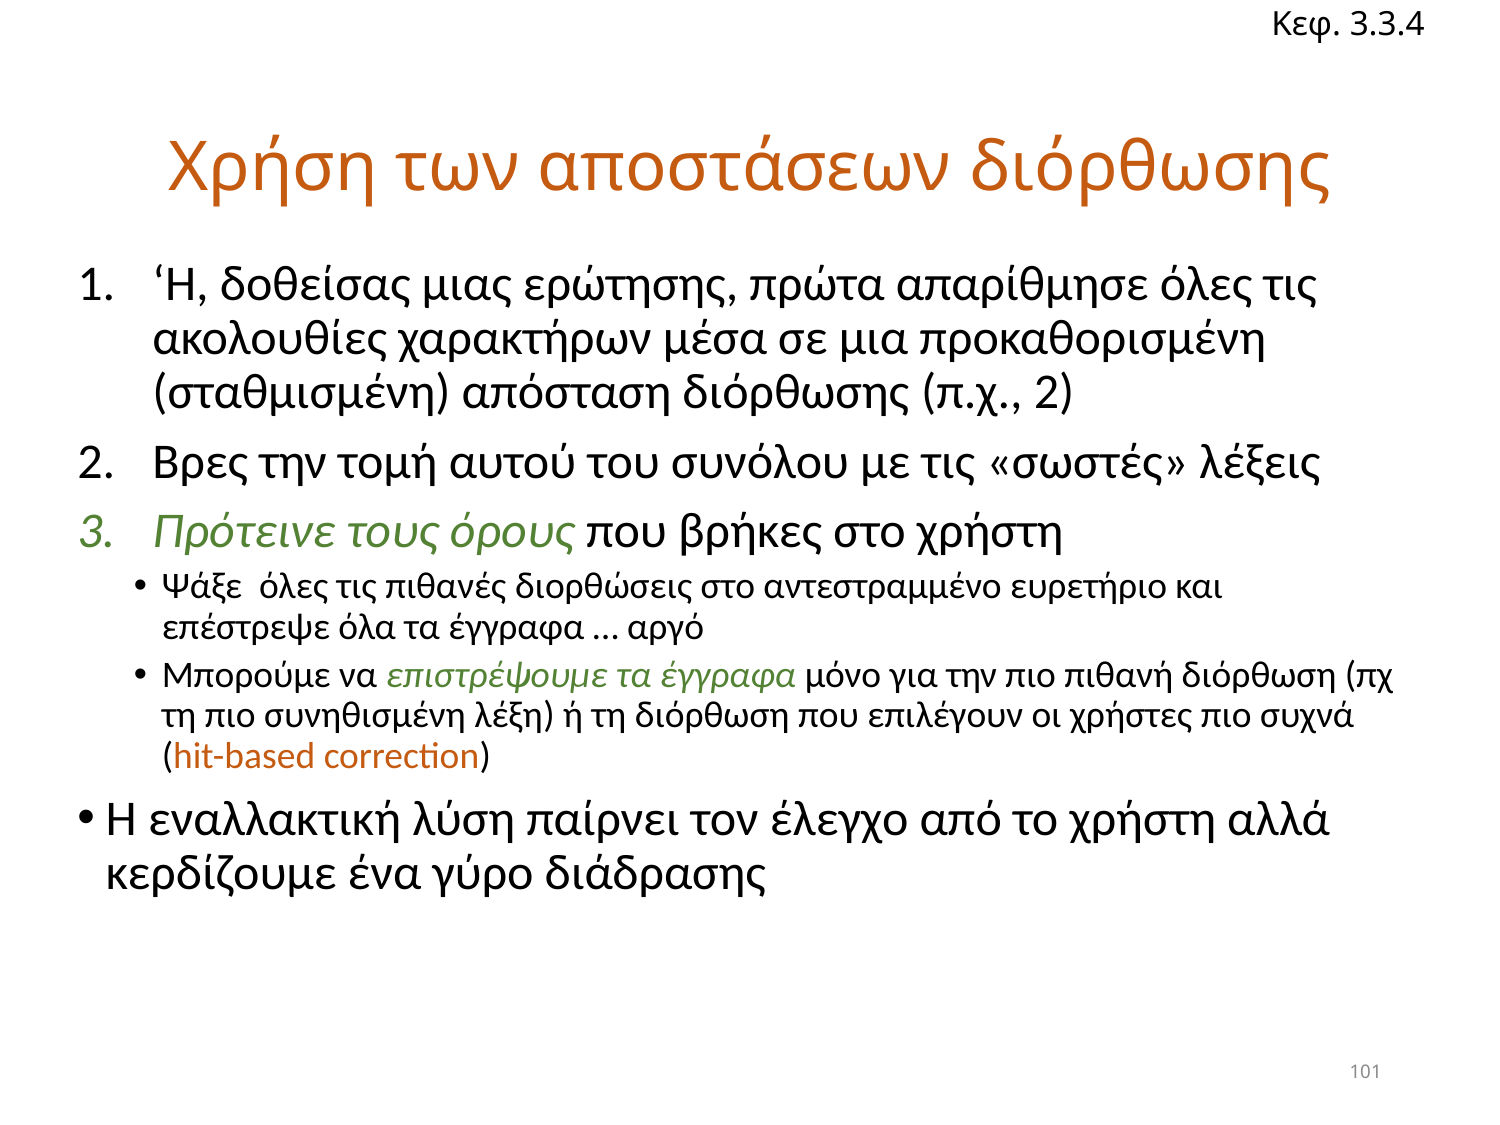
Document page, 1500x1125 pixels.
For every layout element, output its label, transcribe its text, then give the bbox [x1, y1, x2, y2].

title Χρήση των αποστάσεων διόρθωσης [103, 59, 1397, 249]
list ‘Η, δοθείσας μιας ερώτησης, πρώτα απαρίθμησε όλες τις ακολουθίες χαρακτήρων μέσα σε μια προκαθορισμένη (σταθμισμένη) απόσταση διόρθωσης (π.χ., 2) Βρες την τομή αυτού του συνόλου με τις «σωστές» λέξεις Πρότεινε τους όρους που βρήκες στο χρήστη Ψάξε όλες τις πιθανές διορθώσεις στο αντεστραμμένο ευρετήριο και επέστρεψε όλα τα έγγραφα … αργό Μπορούμε να επιστρέψουμε τα έγγραφα μόνο για την πιο πιθανή διόρθωση (πχ τη πιο συνηθισμένη λέξη) ή τη διόρθωση που επιλέγουν οι χρήστες πιο συχνά (hit-based correction) Η εναλλακτική λύση παίρνει τον έλεγχο από το χρήστη αλλά κερδίζουμε ένα γύρο διάδρασης [62, 249, 1413, 1063]
text_box Κεφ. 3.3.4 [1256, 0, 1440, 50]
slide_number 101 [1059, 1042, 1397, 1103]
